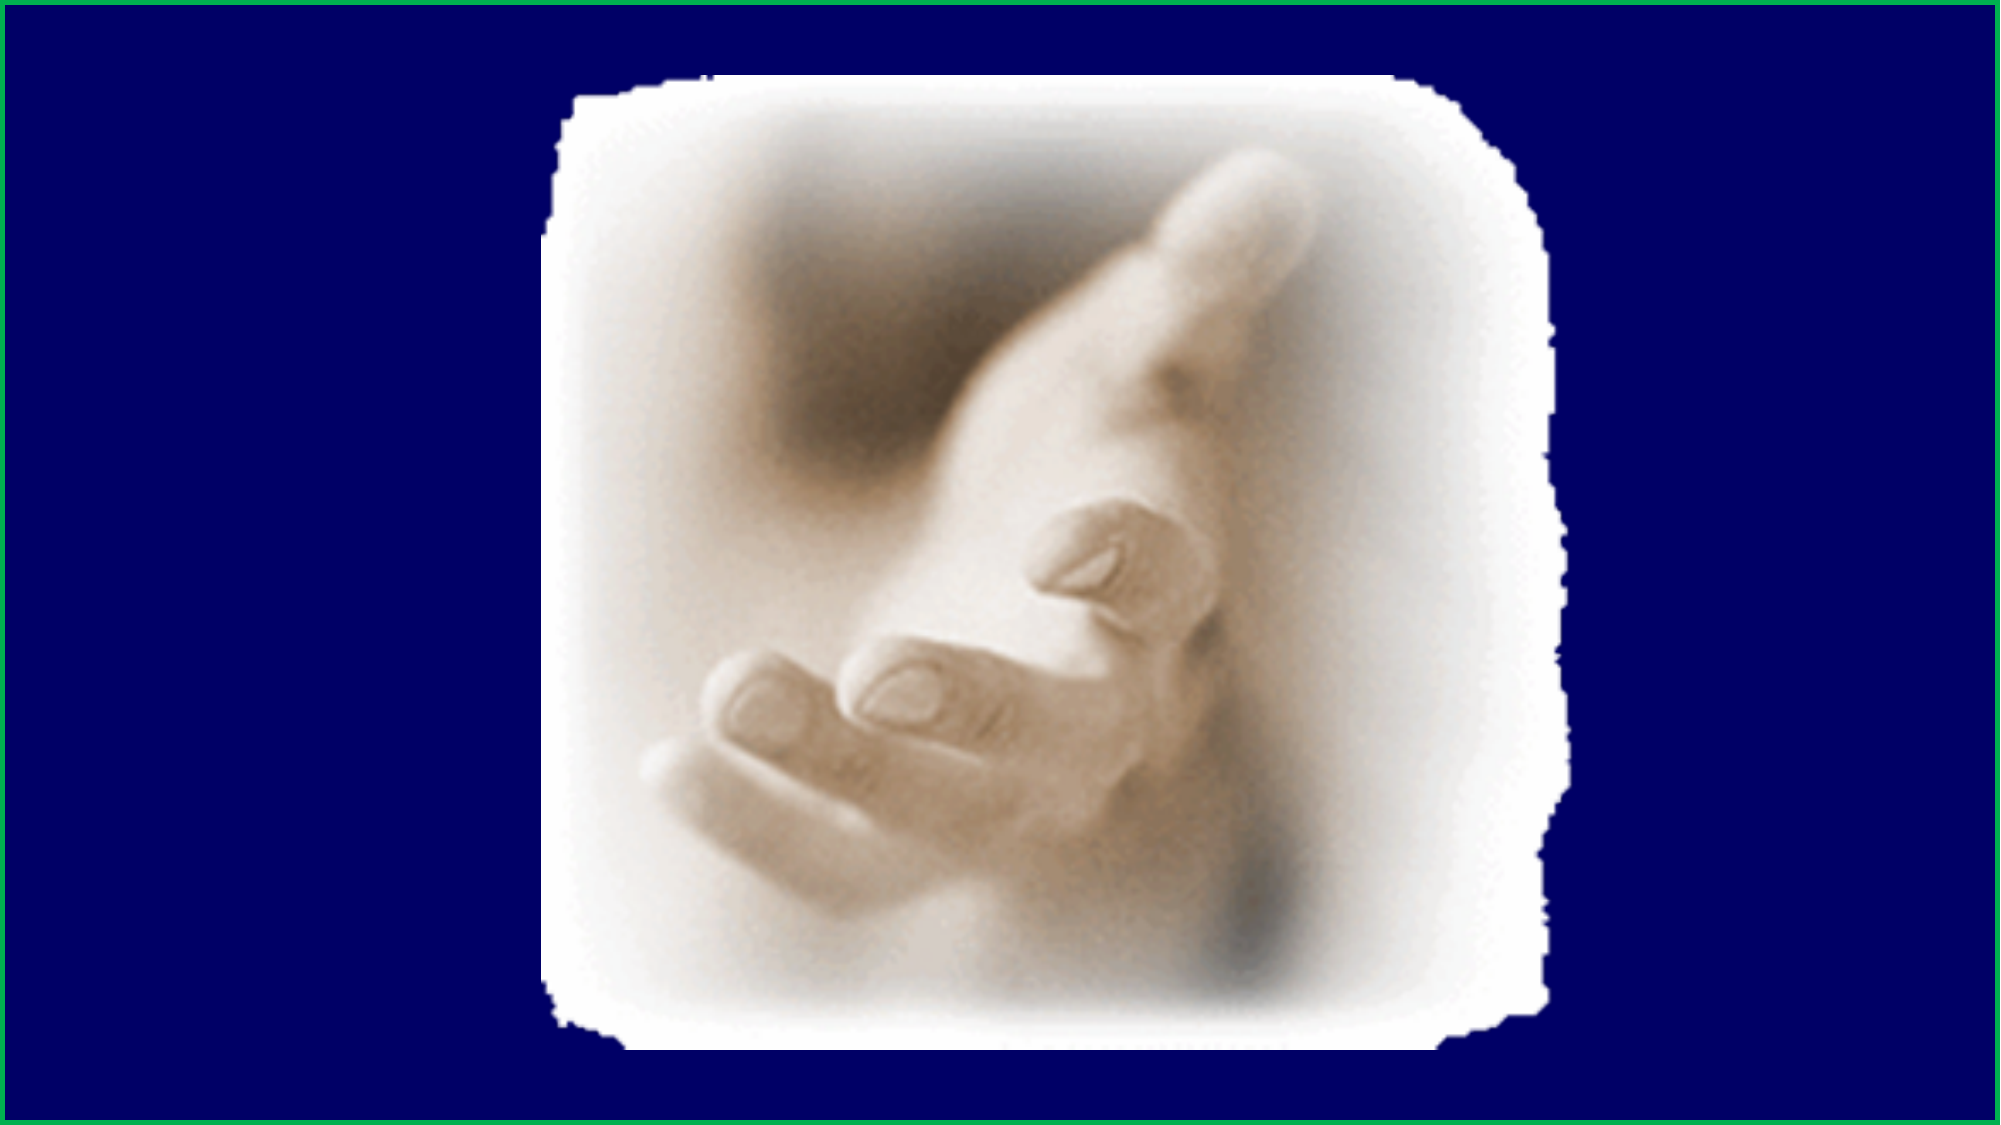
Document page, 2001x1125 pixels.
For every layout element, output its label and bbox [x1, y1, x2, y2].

picture [541, 75, 1757, 1050]
text_box [0, 0, 2000, 1125]
